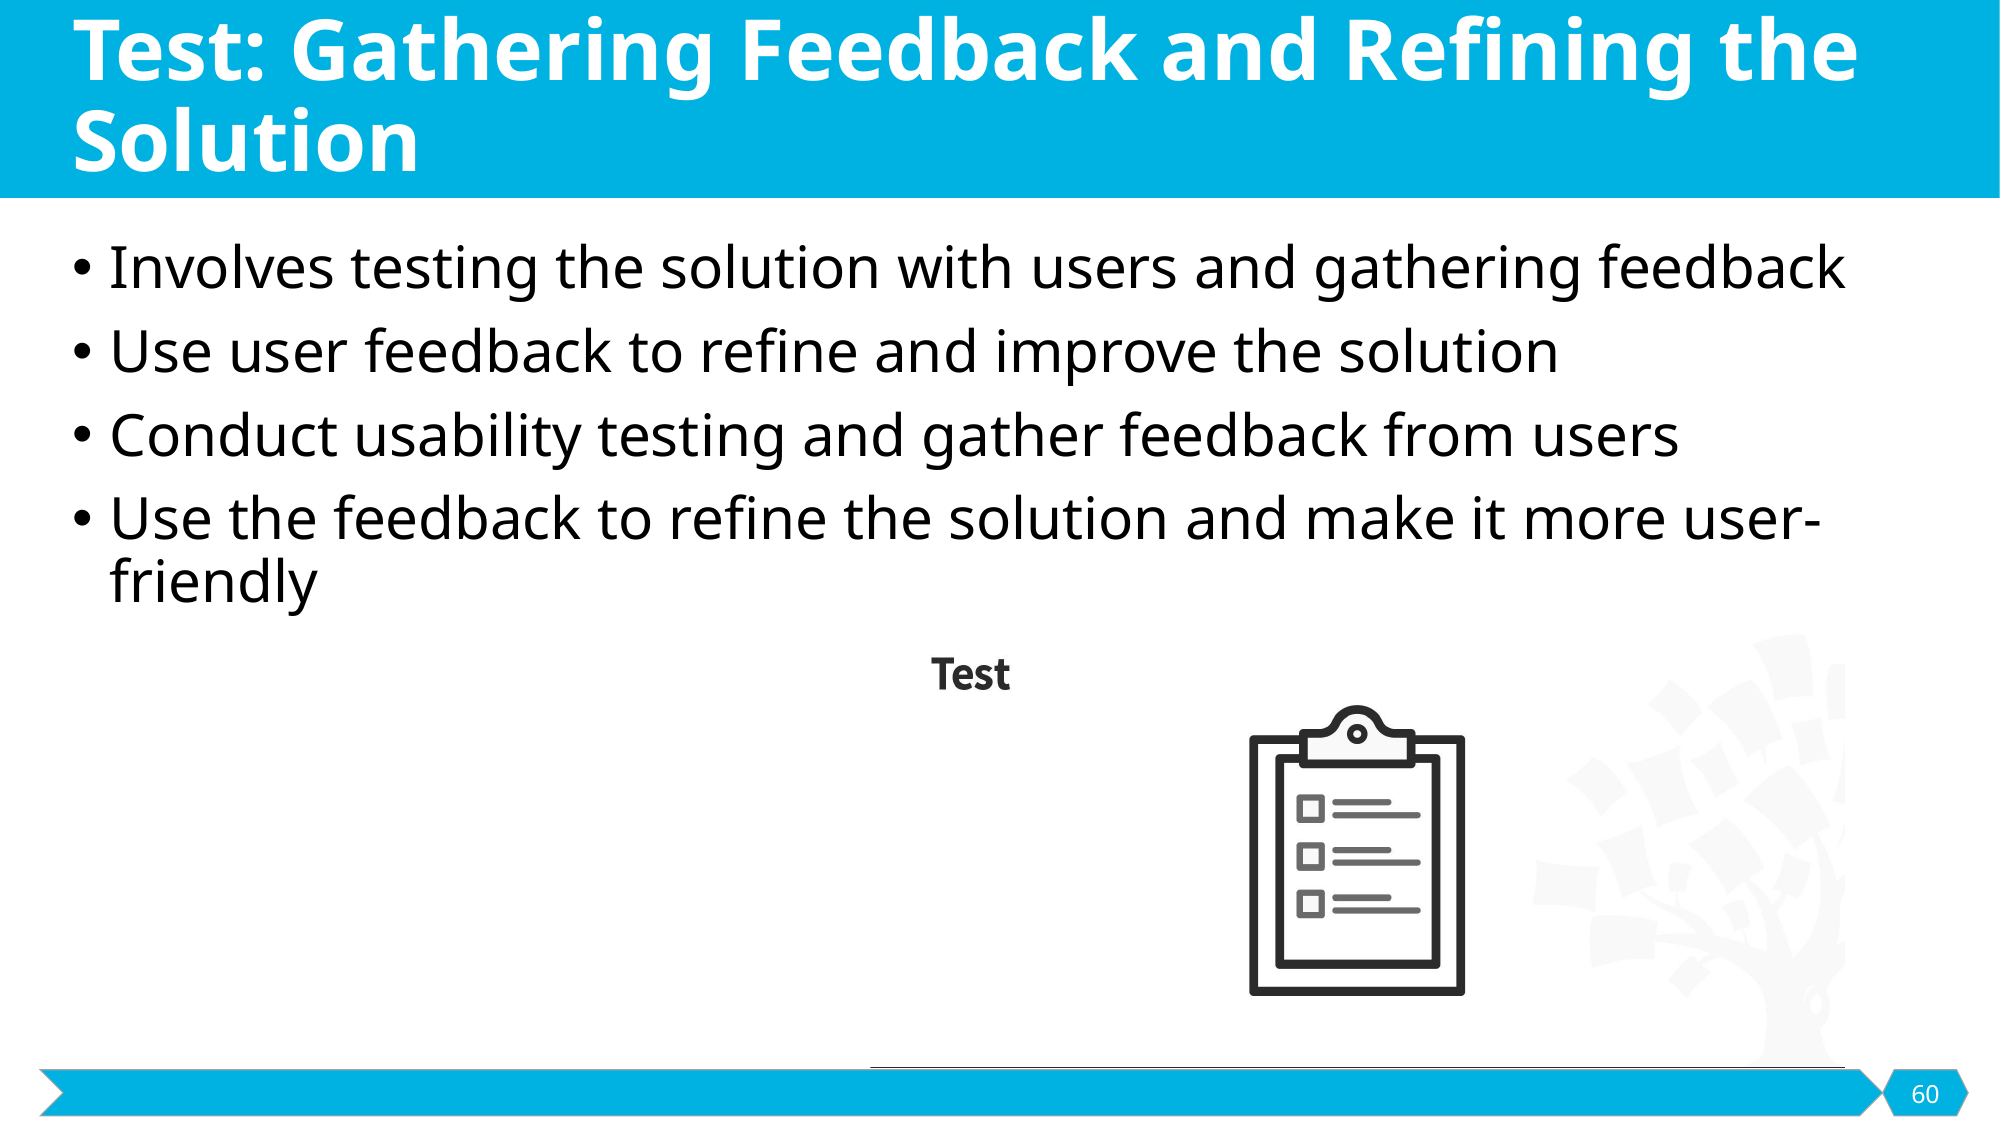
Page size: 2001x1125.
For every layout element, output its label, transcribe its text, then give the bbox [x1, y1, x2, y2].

slide_number 60 [1882, 1065, 1969, 1125]
title Test: Gathering Feedback and Refining the Solution [56, 0, 1969, 199]
list Involves testing the solution with users and gathering feedback Use user feedback to refine and improve the solution Conduct usability testing and gather feedback from users Use the feedback to refine the solution and make it more user-friendly [56, 230, 1969, 1010]
picture [870, 620, 1846, 1068]
